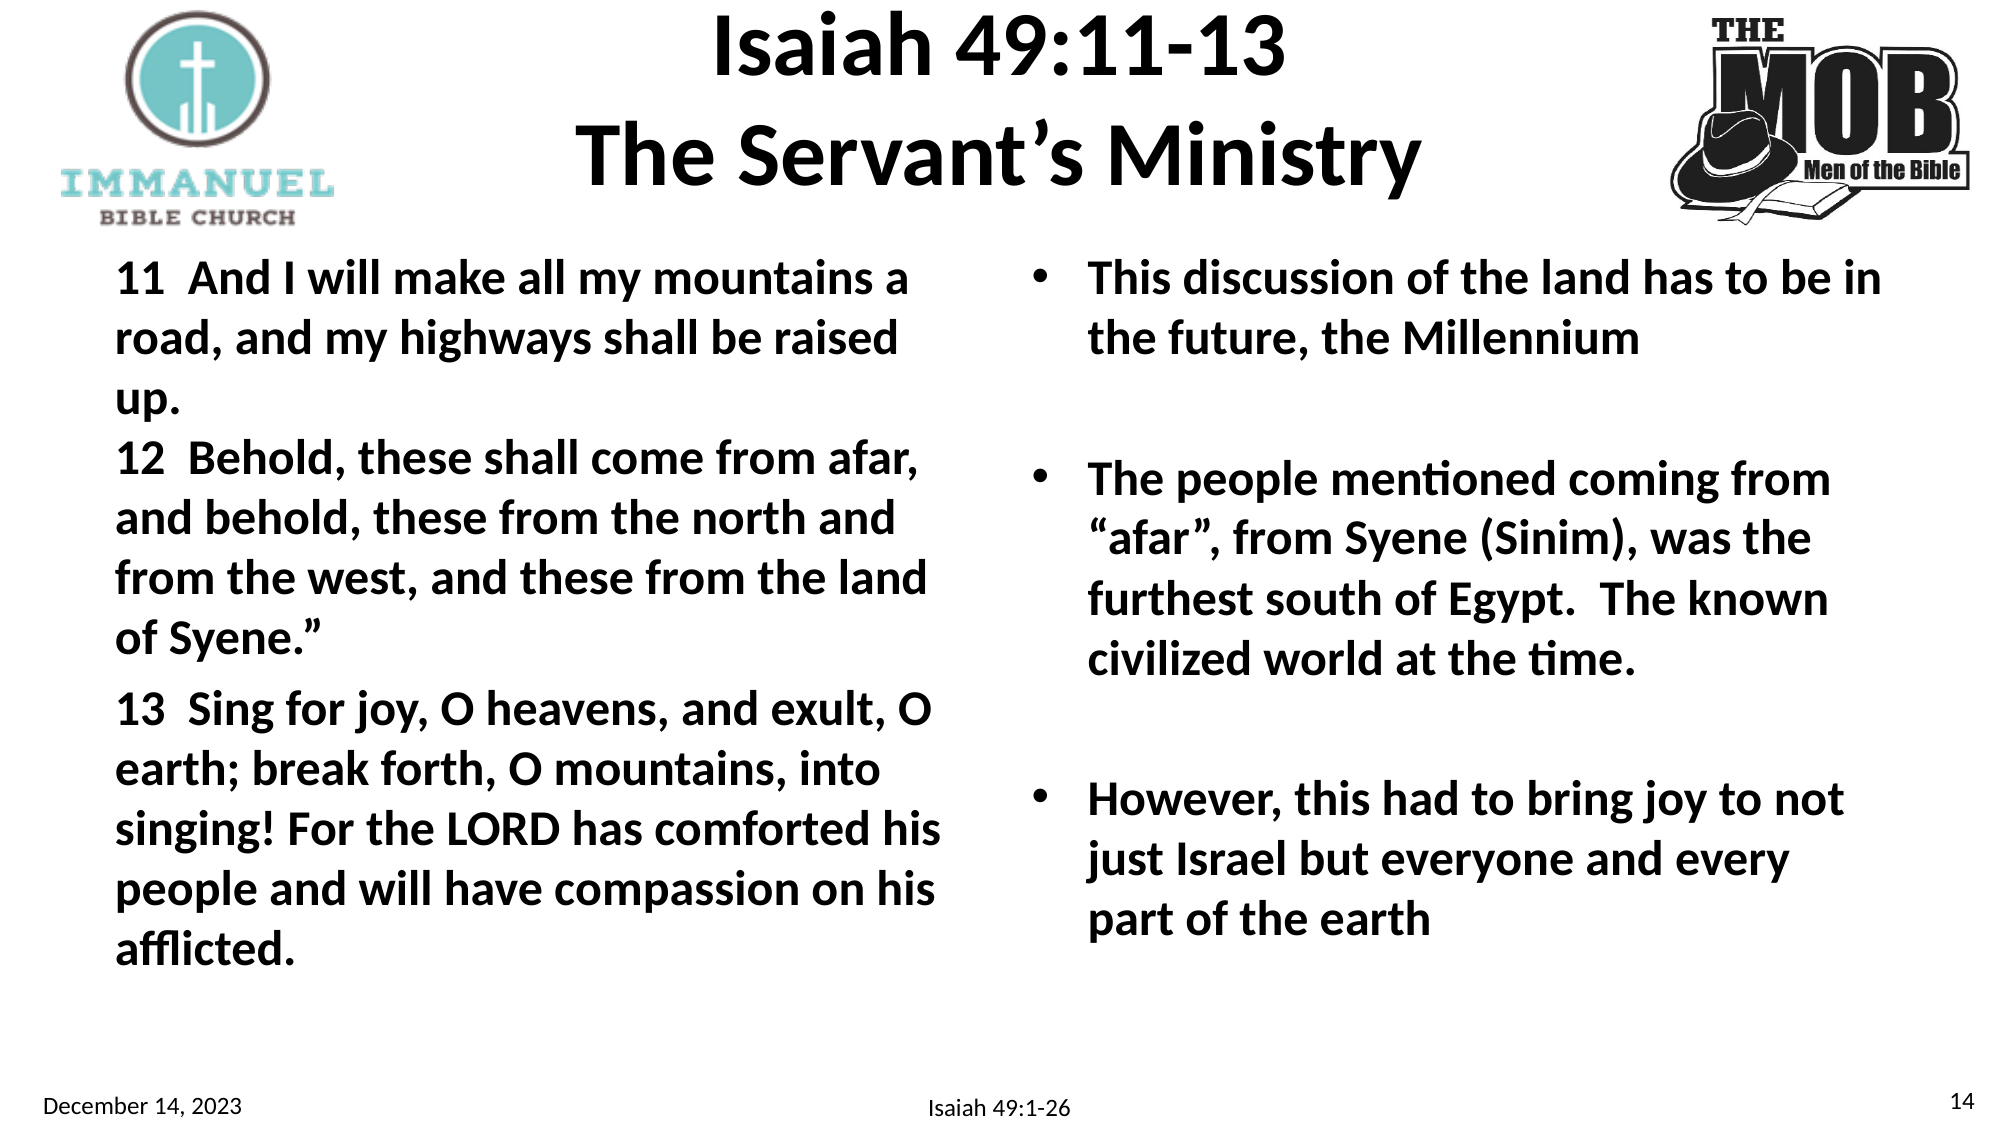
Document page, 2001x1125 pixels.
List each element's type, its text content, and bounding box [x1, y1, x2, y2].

list This discussion of the land has to be in the future, the Millennium The people mentioned coming from “afar”, from Syene (Sinim), was the furthest south of Egypt. The known civilized world at the time. However, this had to bring joy to not just Israel but everyone and every part of the earth [1016, 237, 1900, 980]
slide_number 13 [1839, 1069, 1990, 1125]
picture [1662, 18, 1975, 228]
footer Isaiah 49:1-26 [308, 1076, 1692, 1125]
picture [58, 0, 338, 250]
title Isaiah 49:11-13 The Servant’s Ministry [99, 0, 1900, 188]
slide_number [28, 1074, 372, 1125]
list 11 And I will make all my mountains a road, and my highways shall be raised up. 12 Behold, these shall come from afar, and behold, these from the north and from the west, and these from the land of Syene.” 13 Sing for joy, O heavens, and exult, O earth; break forth, O mountains, into singing! For the Lord has comforted his people and will have compassion on his afflicted. [99, 237, 984, 980]
